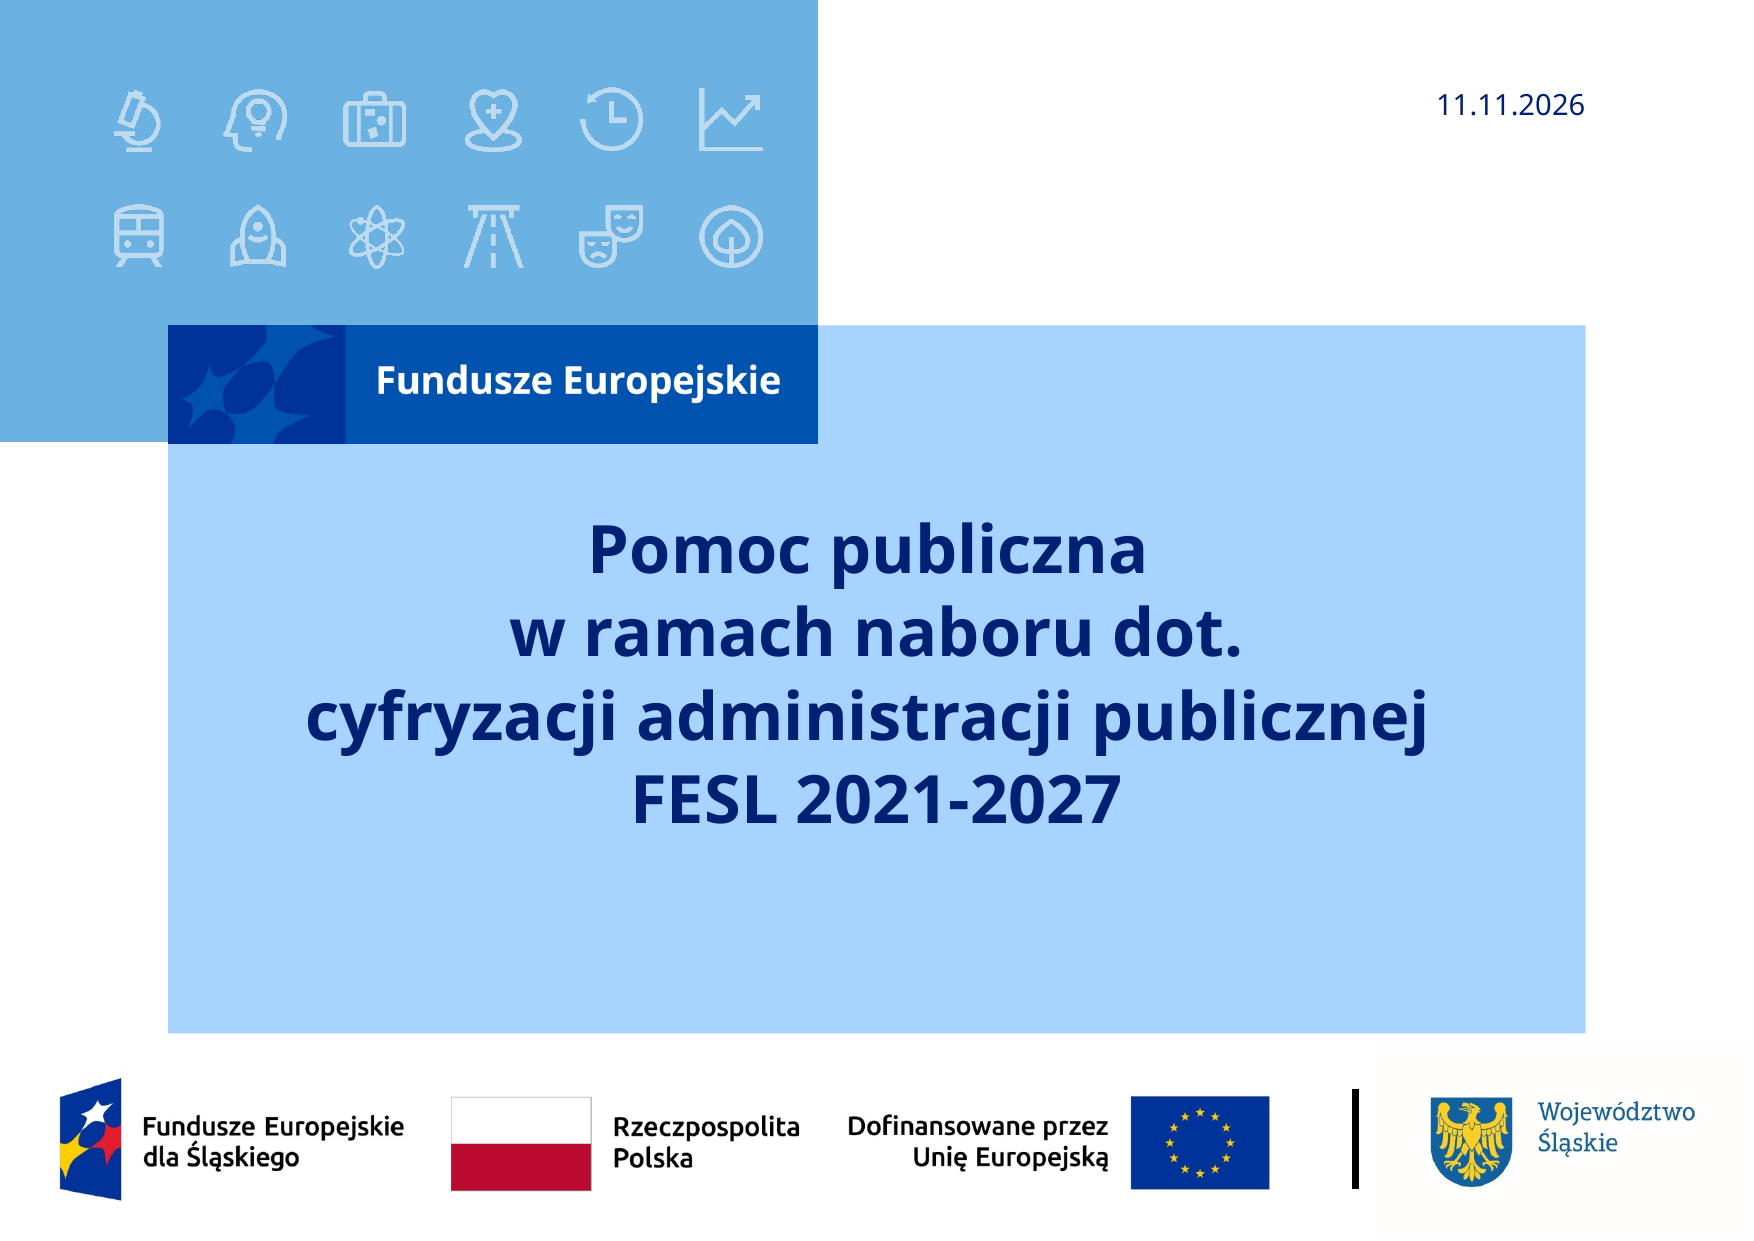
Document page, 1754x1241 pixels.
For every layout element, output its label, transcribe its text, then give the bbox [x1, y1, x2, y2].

picture [29, 1047, 1300, 1231]
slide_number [1290, 88, 1586, 146]
title Pomoc publiczna w ramach naboru dot. cyfryzacji administracji publicznej FESL 2021-2027 [227, 503, 1527, 939]
picture [1377, 1044, 1751, 1240]
picture [168, 325, 818, 444]
